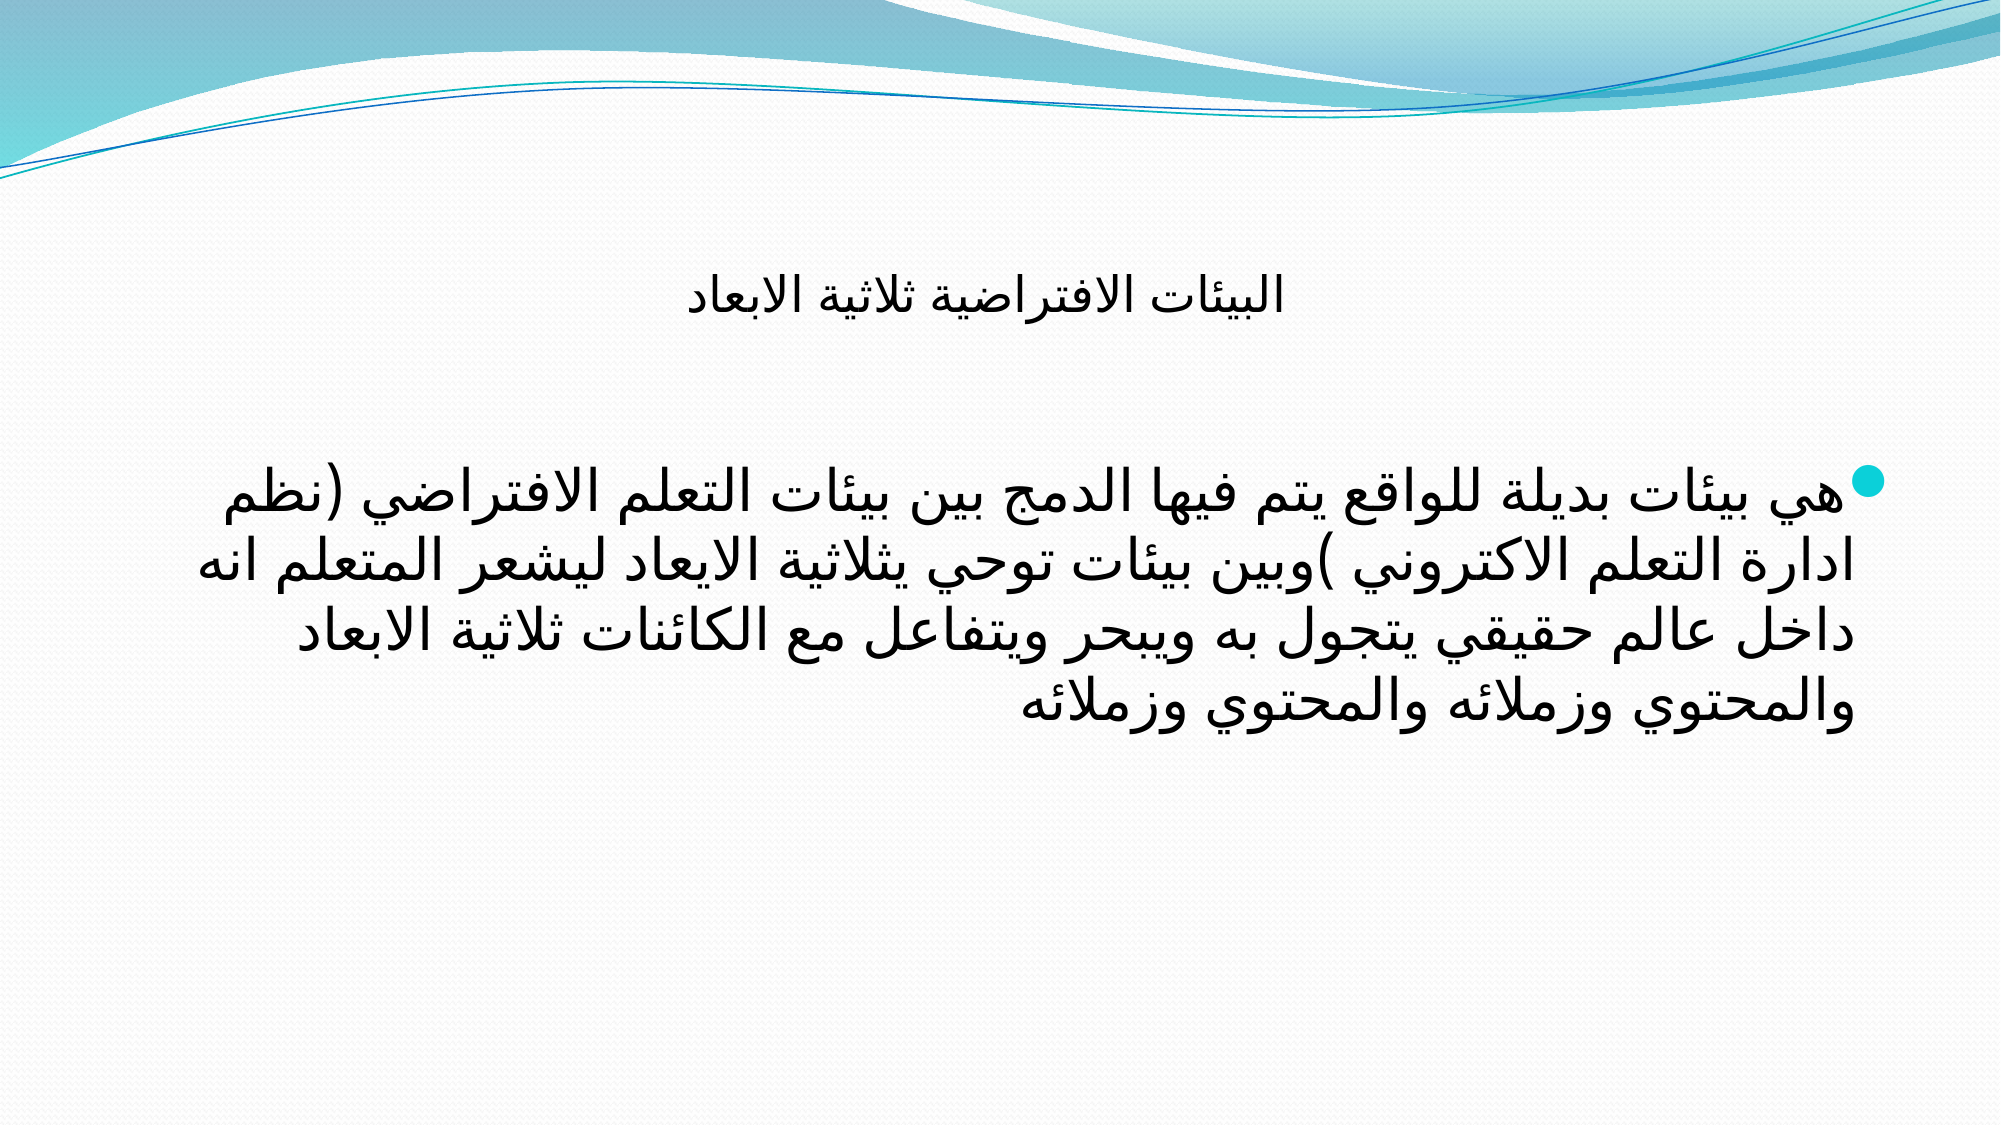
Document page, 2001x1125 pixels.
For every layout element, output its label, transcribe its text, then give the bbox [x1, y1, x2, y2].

list هي بيئات بديلة للواقع يتم فيها الدمج بين بيئات التعلم الافتراضي (نظم ادارة التعلم الاكتروني )وبين بيئات توحي يثلاثية الايعاد ليشعر المتعلم انه داخل عالم حقيقي يتجول به ويبحر ويتفاعل مع الكائنات ثلاثية الابعاد والمحتوي وزملائه والمحتوي وزملائه [147, 445, 1918, 1062]
title البيئات الافتراضية ثلاثية الابعاد [86, 254, 1887, 443]
